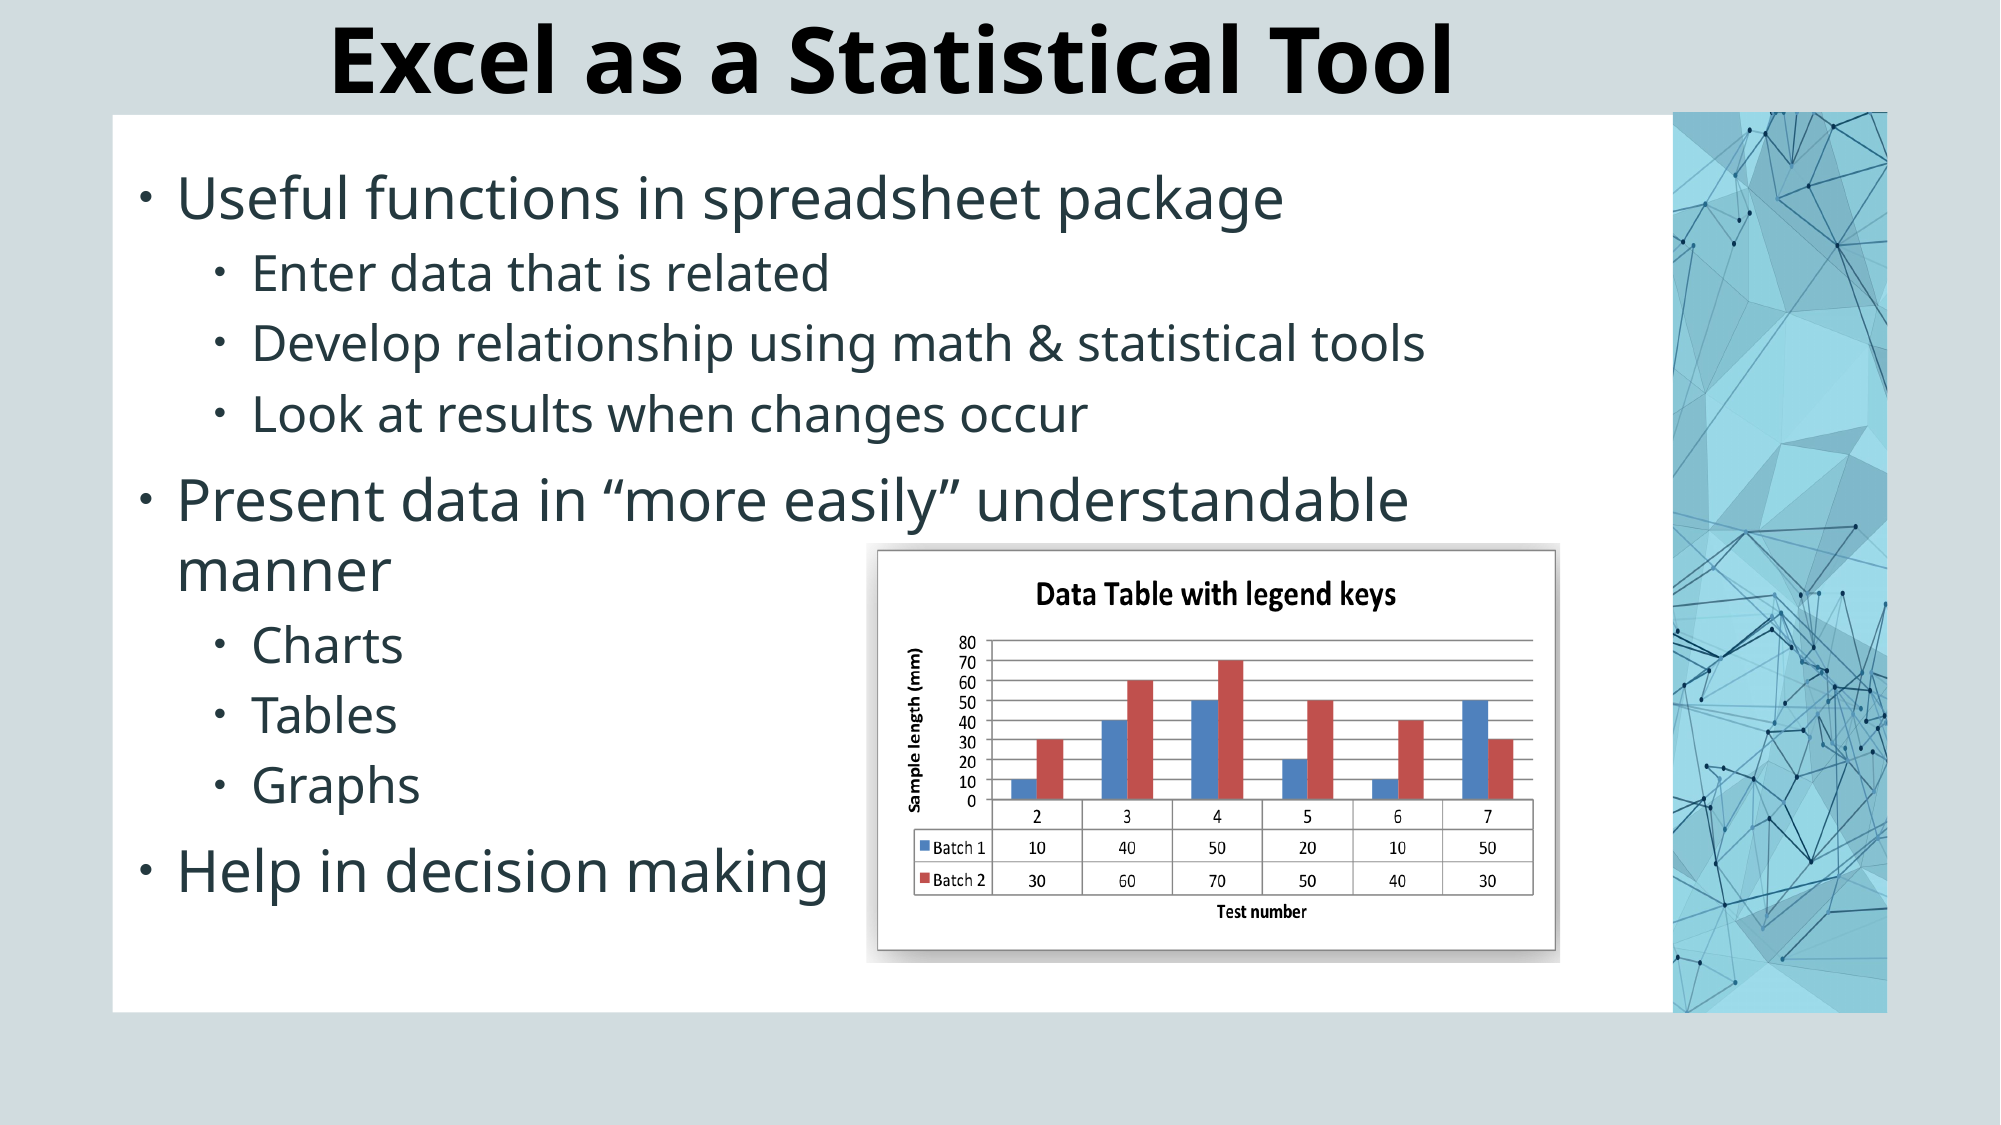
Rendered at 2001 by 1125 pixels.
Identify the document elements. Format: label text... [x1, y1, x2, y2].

list Useful functions in spreadsheet package Enter data that is related Develop relationship using math & statistical tools Look at results when changes occur Present data in “more easily” understandable manner Charts Tables Graphs Help in decision making [123, 153, 1657, 941]
picture [1672, 112, 1888, 1013]
text_box [111, 114, 1672, 1013]
picture [866, 543, 1561, 963]
text_box [0, 0, 2000, 1125]
text_box Excel as a Statistical Tool [112, 0, 1673, 120]
